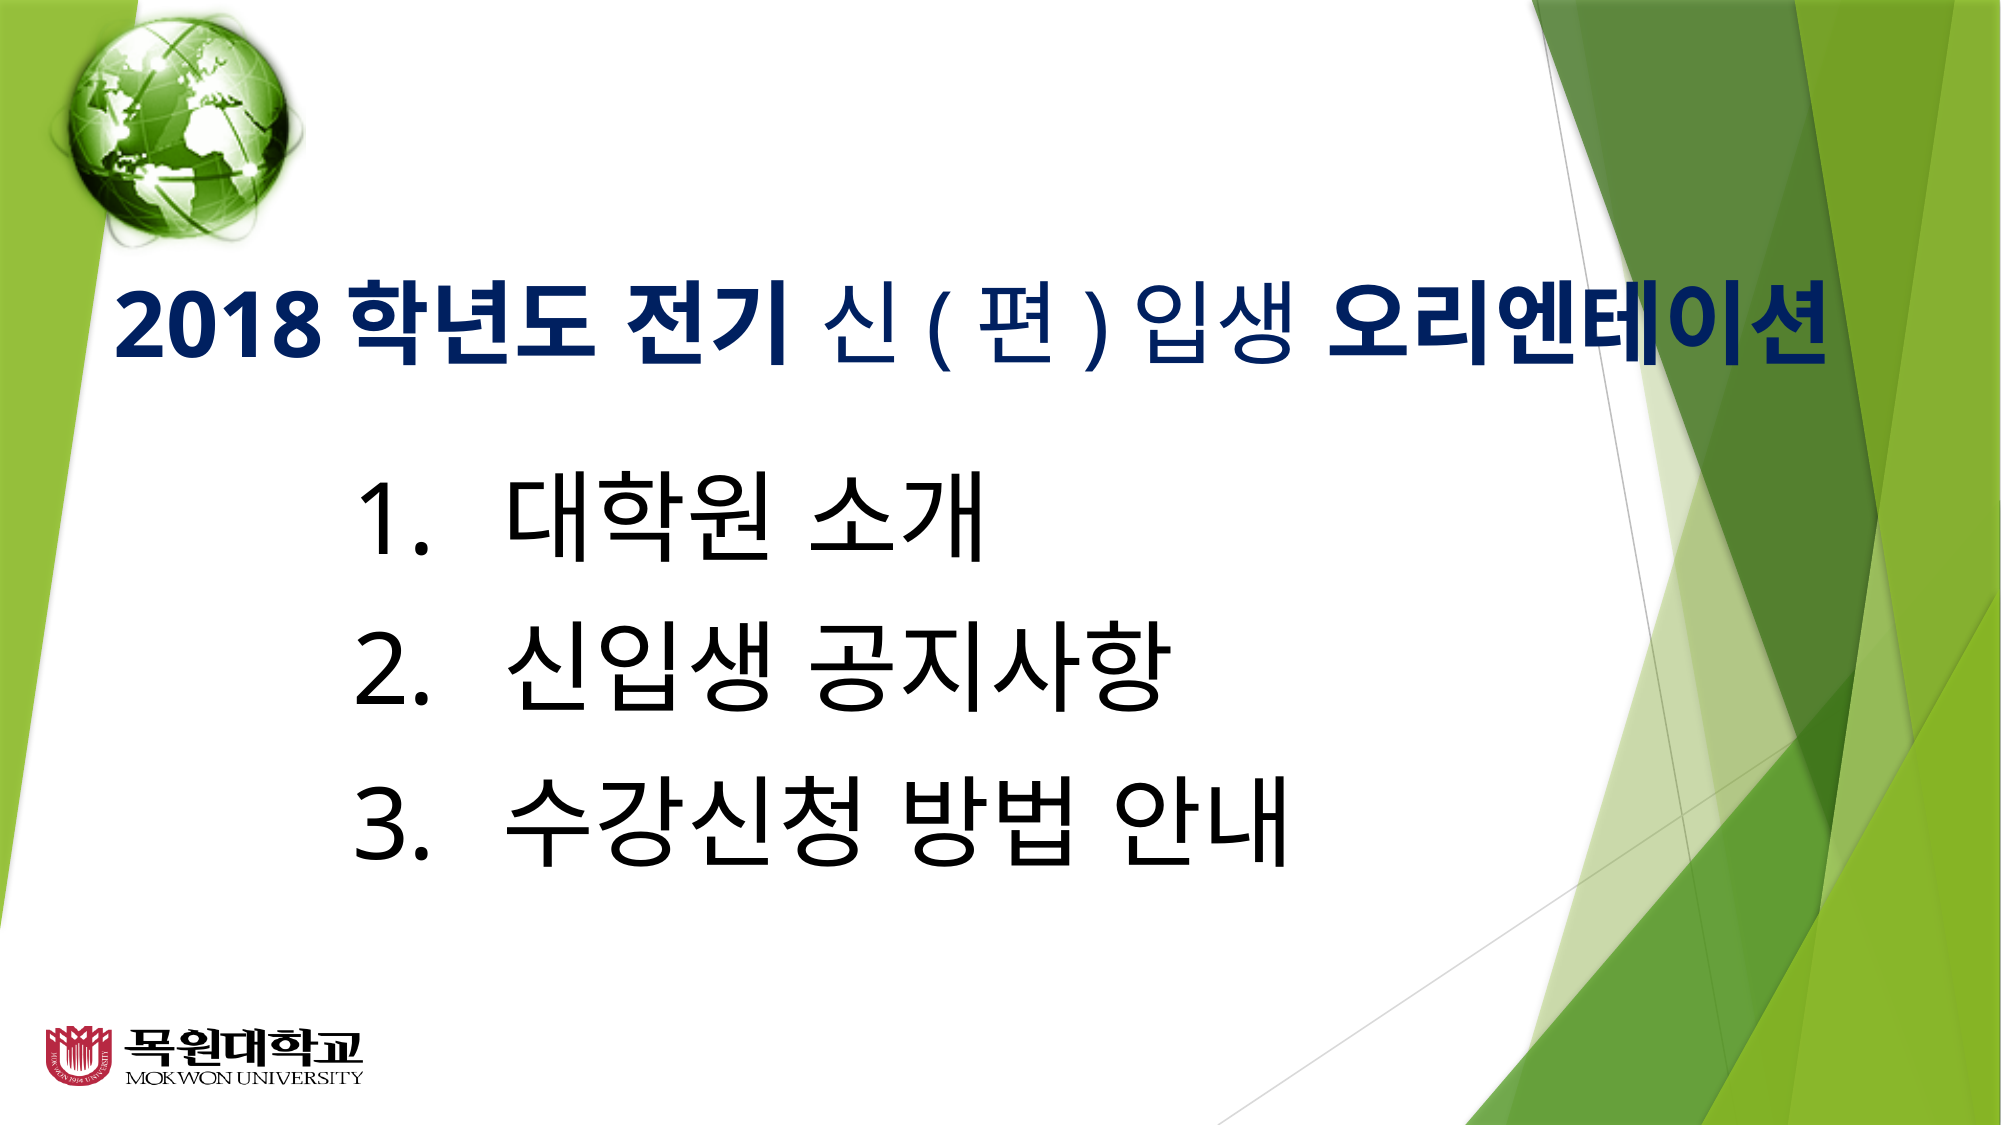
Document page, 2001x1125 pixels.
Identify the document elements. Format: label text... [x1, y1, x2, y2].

text_box 2018학년도 전기 신(편)입생 오리엔테이션 [99, 258, 1937, 384]
picture [46, 1026, 363, 1086]
text_box 대학원 소개 신입생 공지사항 수강신청 방법 안내 [337, 282, 1684, 887]
picture [37, 0, 306, 268]
